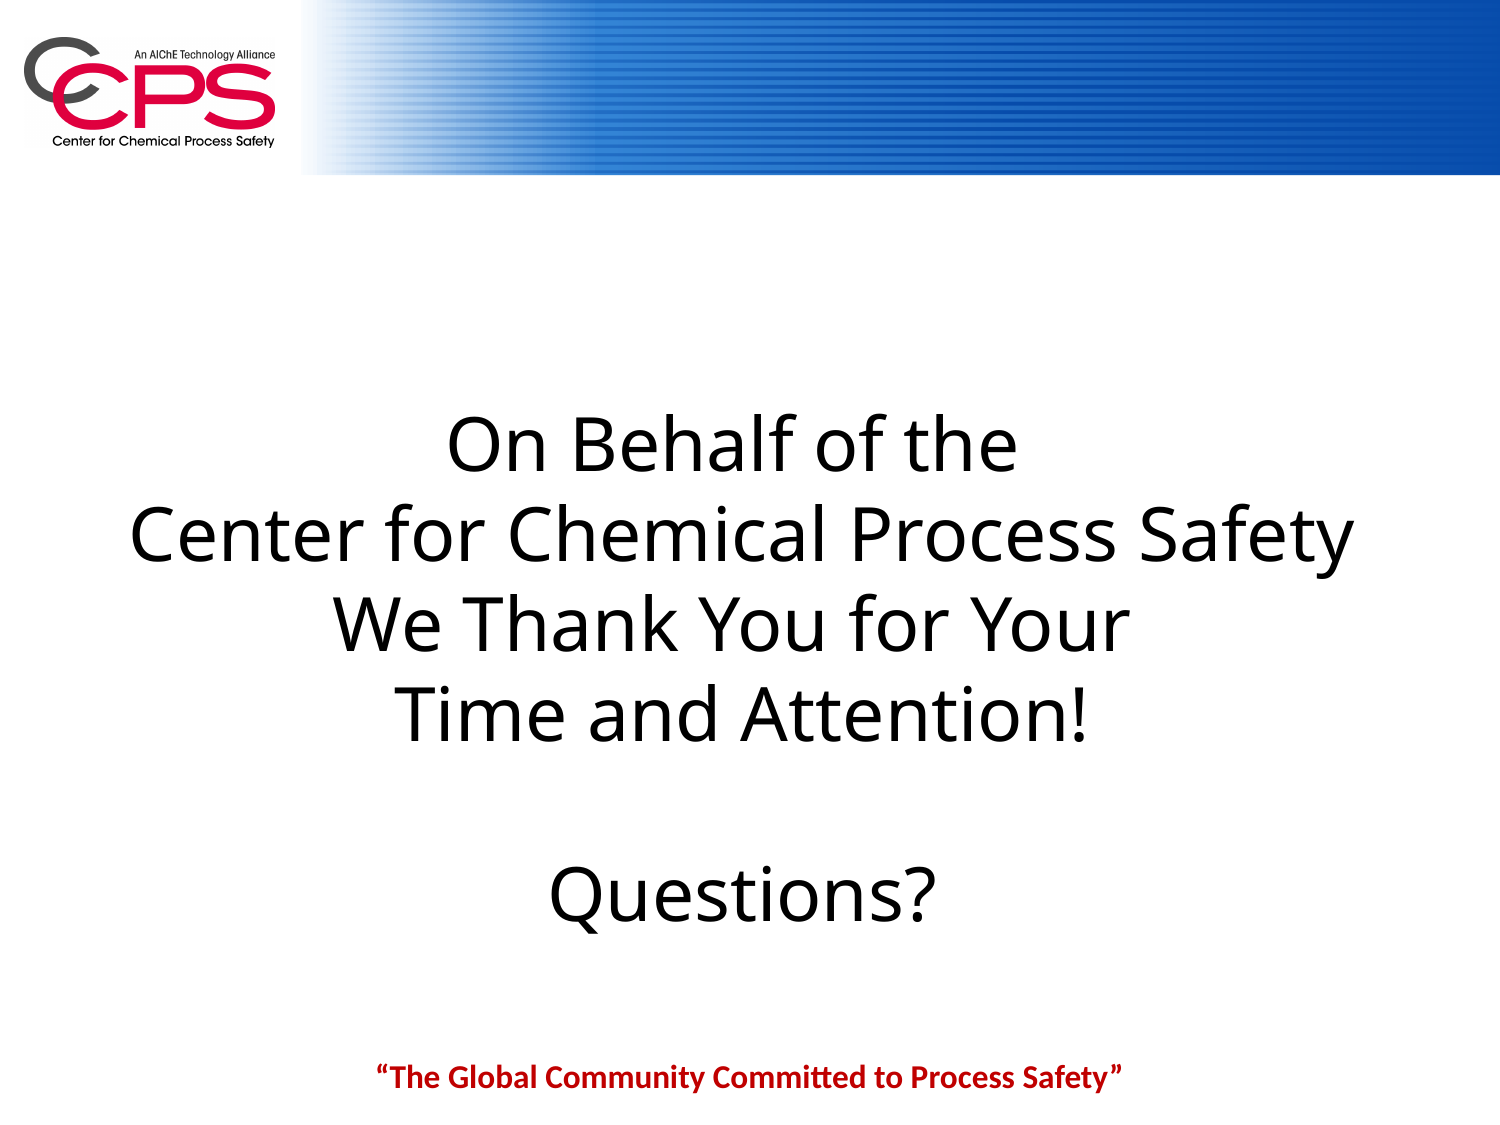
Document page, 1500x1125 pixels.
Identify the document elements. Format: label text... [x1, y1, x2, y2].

picture [24, 37, 275, 148]
footer “The Global Community Committed to Process Safety” [128, 1050, 1372, 1100]
picture [301, 0, 1500, 179]
text_box On Behalf of the Center for Chemical Process Safety We Thank You for Your Time and Attention! Questions? [49, 298, 1435, 1124]
